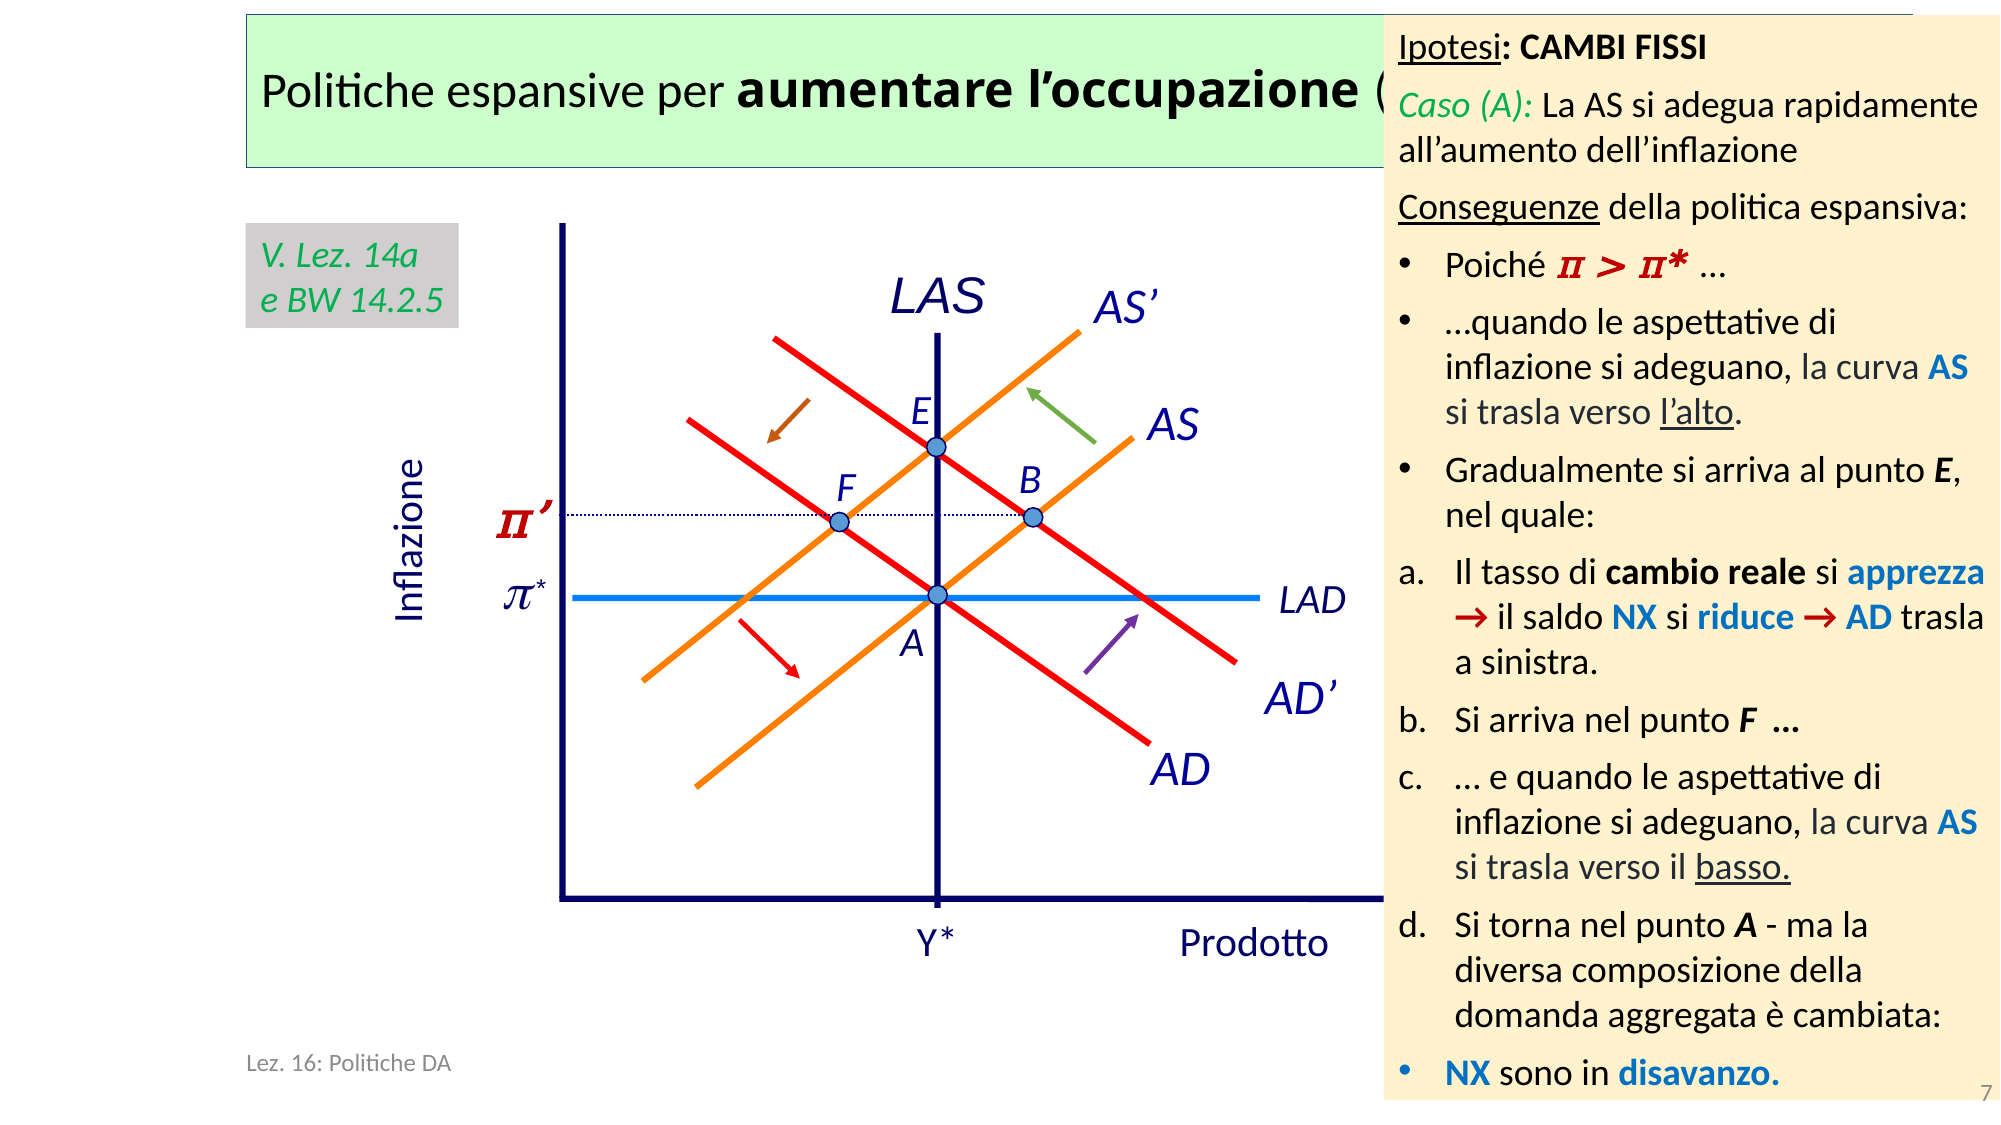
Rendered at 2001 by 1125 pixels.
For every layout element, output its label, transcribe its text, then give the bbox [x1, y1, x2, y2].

text_box Inflazione [372, 350, 438, 732]
text_box V. Lez. 14a e BW 14.2.5 [245, 223, 459, 328]
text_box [766, 399, 810, 444]
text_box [1084, 613, 1139, 674]
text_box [739, 619, 800, 679]
text_box Y* [893, 907, 982, 973]
text_box Ipotesi: CAMBI FISSI Caso (A): La AS si adegua rapidamente all’aumento dell’inflazione Conseguenze della politica espansiva: Poiché π > π* … …quando le aspettative di inflazione si adeguano, la curva AS si trasla verso l’alto. Gradualmente si arriva al punto E, nel quale: Il tasso di cambio reale si apprezza → il saldo NX si riduce → AD trasla a sinistra. Si arriva nel punto F … … e quando le aspettative di inflazione si adeguano, la curva AS si trasla verso il basso. Si torna nel punto A - ma la diversa composizione della domanda aggregata è cambiata: NX sono in disavanzo. [1383, 14, 2000, 1100]
slide_number 7 [1557, 1061, 2000, 1122]
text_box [559, 223, 1410, 899]
text_box Prodotto [1094, 907, 1383, 973]
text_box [1026, 387, 1096, 444]
footer Lez. 16: Politiche DA [231, 1031, 907, 1091]
text_box Politiche espansive per aumentare l’occupazione (2.A) [246, 14, 1383, 168]
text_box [887, 270, 990, 319]
text_box π’ [477, 479, 559, 555]
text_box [502, 572, 550, 614]
